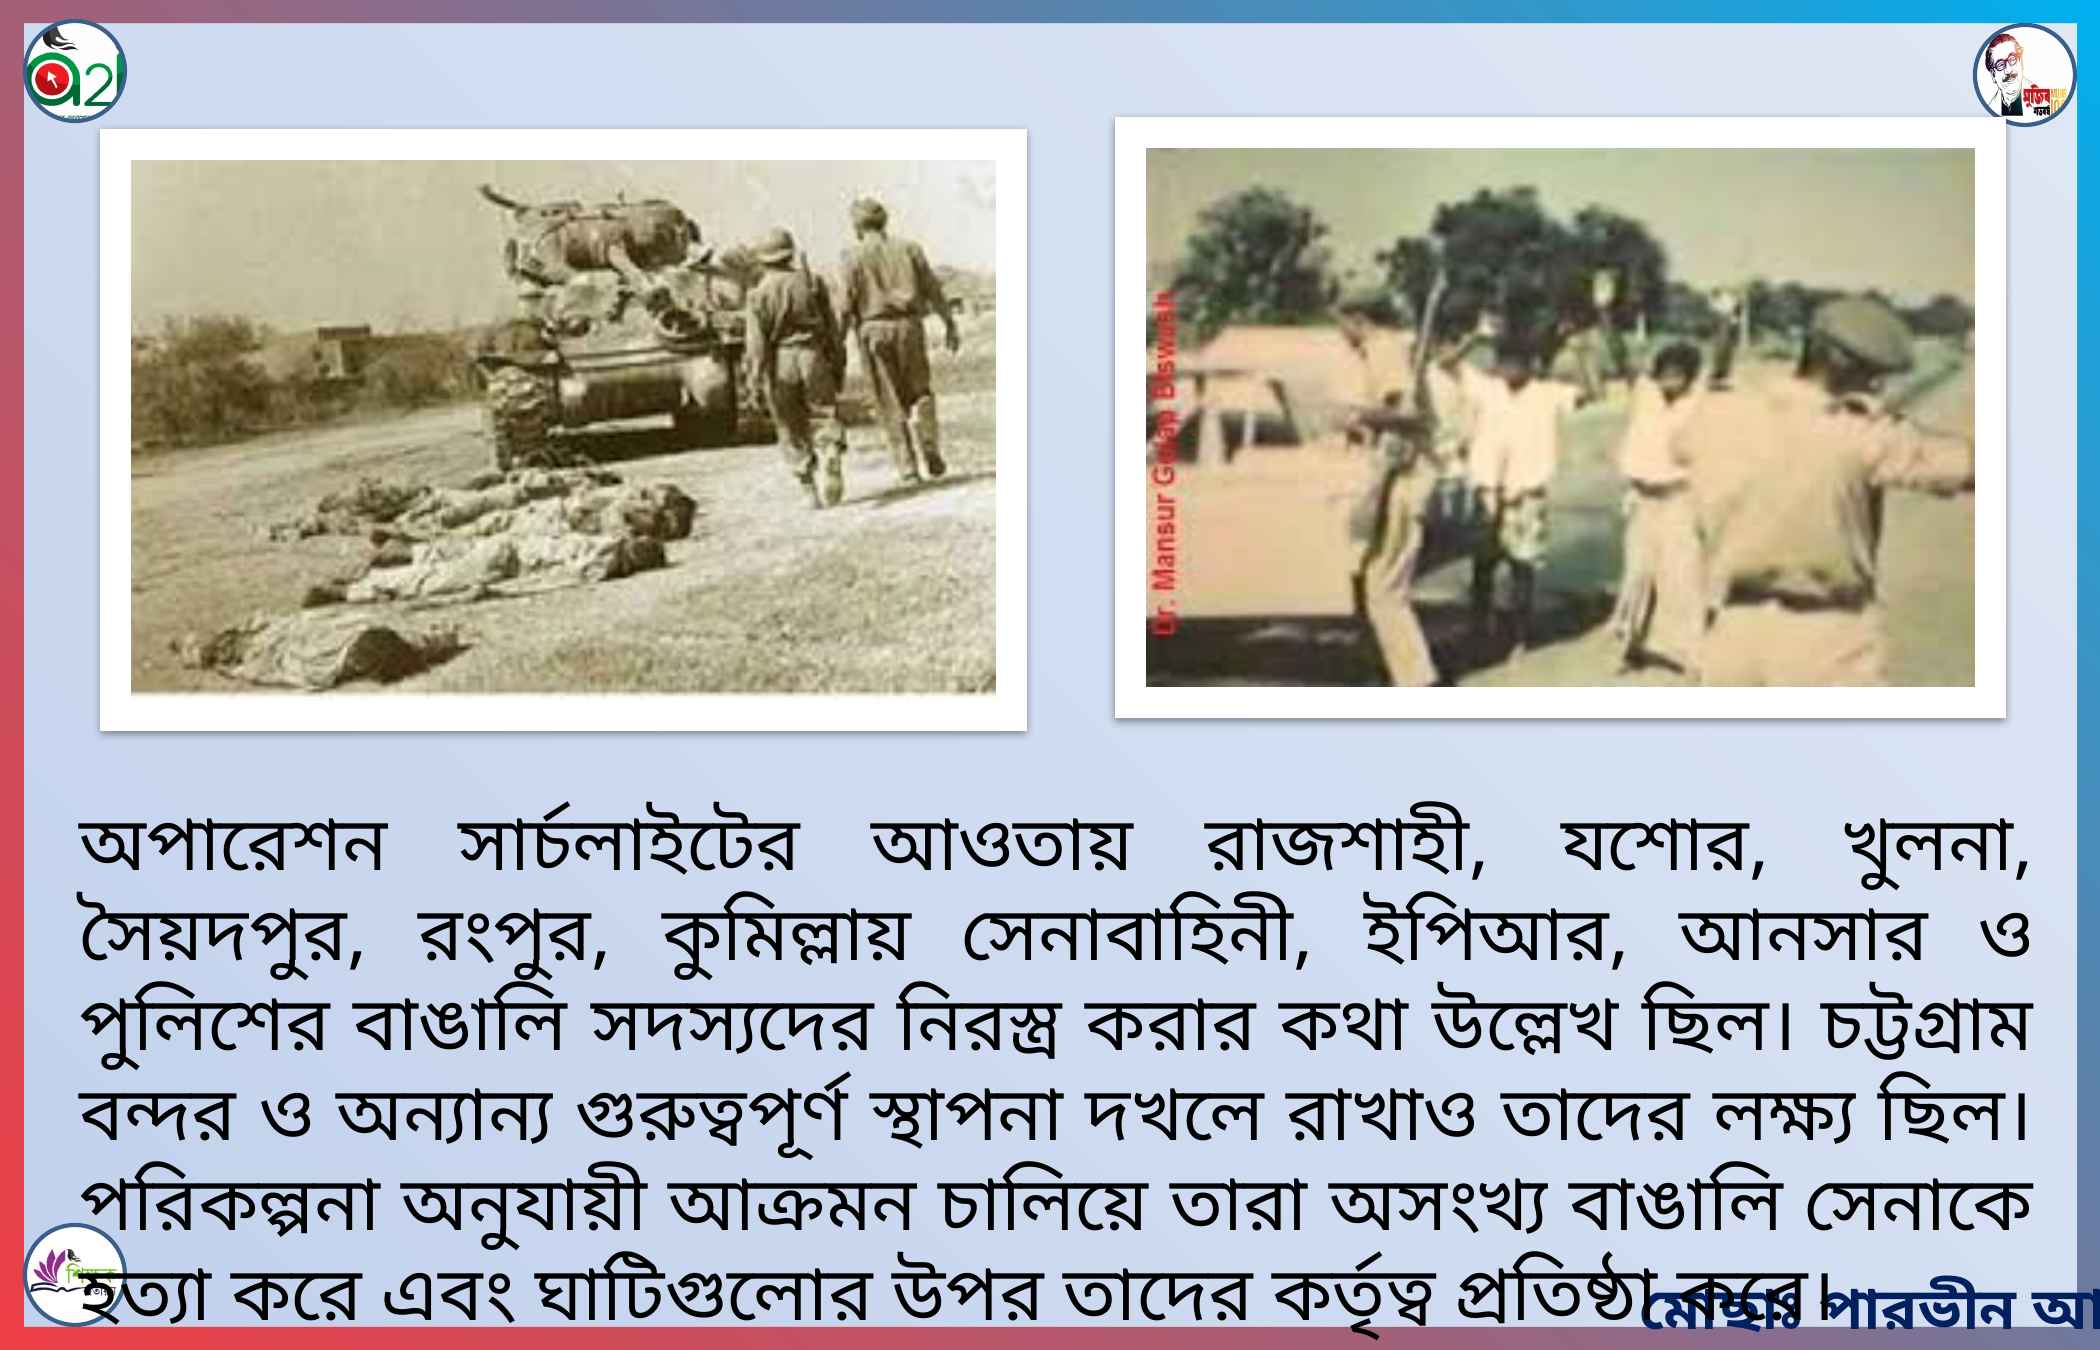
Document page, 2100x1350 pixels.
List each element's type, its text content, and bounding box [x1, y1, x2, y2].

text_box অপারেশন সার্চলাইটের আওতায় রাজশাহী, যশোর, খুলনা, সৈয়দপুর, রংপুর, কুমিল্লায় সেনাবাহিনী, ইপিআর, আনসার ও পুলিশের বাঙালি সদস্যদের নিরস্ত্র করার কথা উল্লেখ ছিল। চট্টগ্রাম বন্দর ও অন্যান্য গুরুত্বপূর্ণ স্থাপনা দখলে রাখাও তাদের লক্ষ্য ছিল। পরিকল্পনা অনুযায়ী আক্রমন চালিয়ে তারা অসংখ্য বাঙালি সেনাকে হত্যা করে এবং ঘাটিগুলোর উপর তাদের কর্তৃত্ব প্রতিষ্ঠা করে। [63, 787, 2050, 1344]
picture [28, 1229, 63, 1321]
picture [1145, 147, 1976, 688]
picture [131, 159, 997, 701]
picture [28, 24, 122, 118]
picture [1978, 28, 2072, 122]
